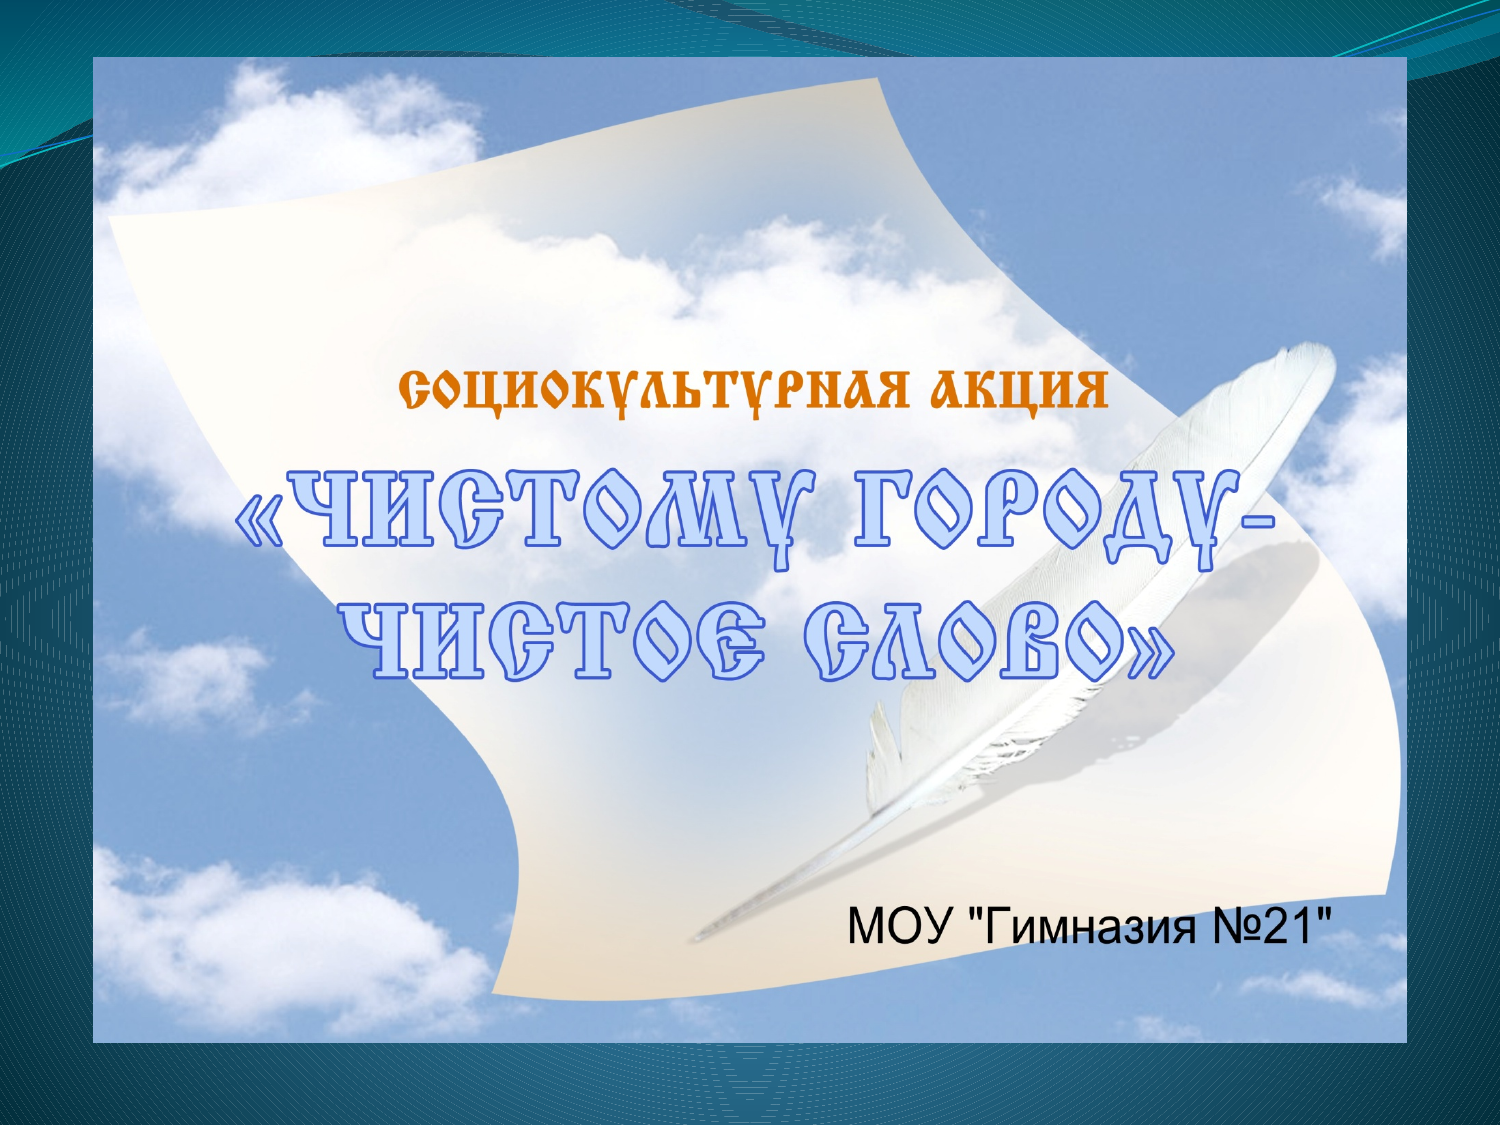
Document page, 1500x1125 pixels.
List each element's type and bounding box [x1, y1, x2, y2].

picture [93, 53, 1409, 1044]
picture [1412, 79, 1418, 102]
